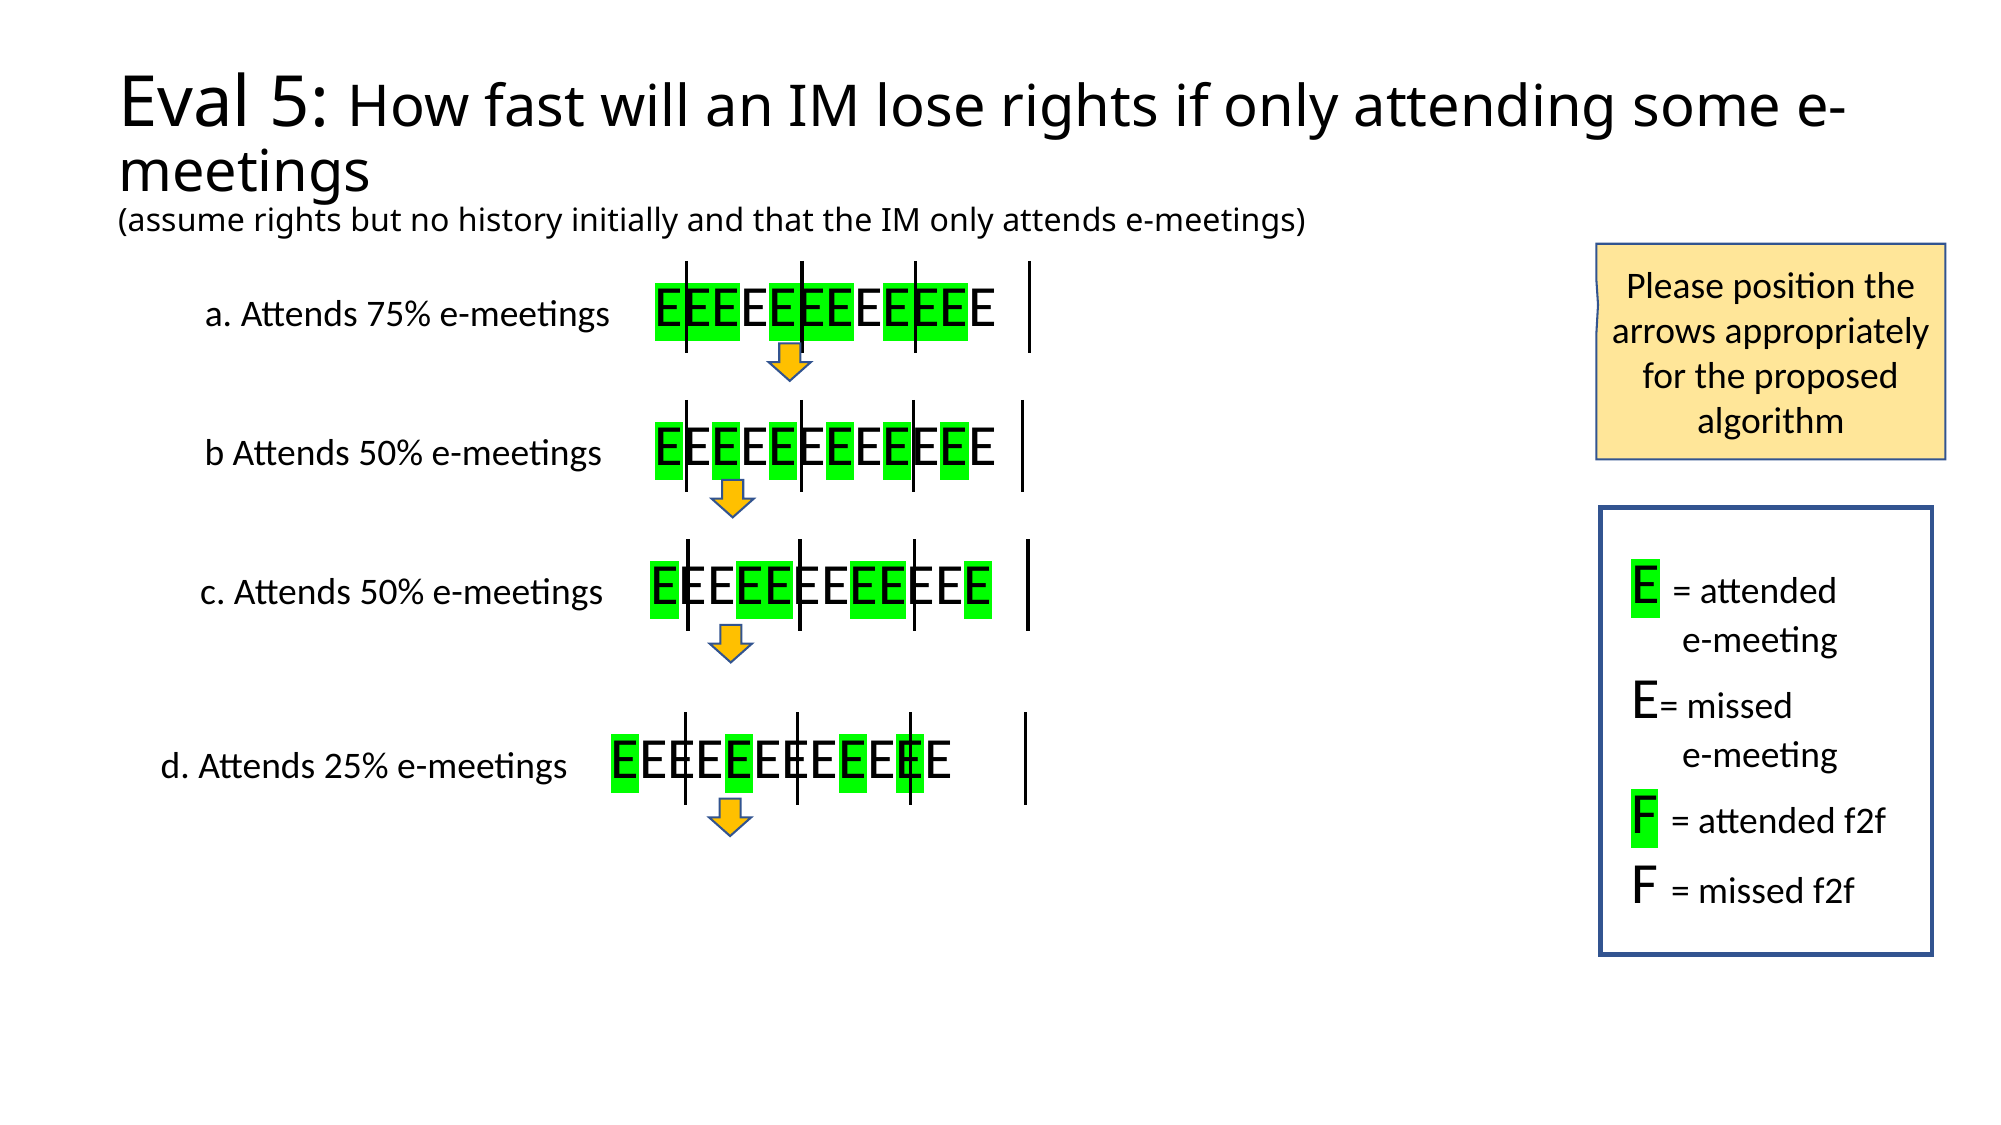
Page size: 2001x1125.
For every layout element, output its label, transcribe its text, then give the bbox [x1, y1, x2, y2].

title Eval 5: How fast will an IM lose rights if only attending some e-meetings (assume rights but no history initially and that the IM only attends e-meetings) [103, 57, 1946, 247]
text_box Please position the arrows appropriately for the proposed algorithm [1595, 242, 1947, 461]
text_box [70, 712, 1045, 805]
text_box [765, 354, 814, 383]
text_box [73, 260, 1054, 354]
text_box [706, 805, 754, 838]
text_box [73, 538, 1045, 632]
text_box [73, 399, 1054, 493]
text_box [707, 632, 755, 664]
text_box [1600, 507, 1933, 955]
text_box [708, 493, 757, 519]
